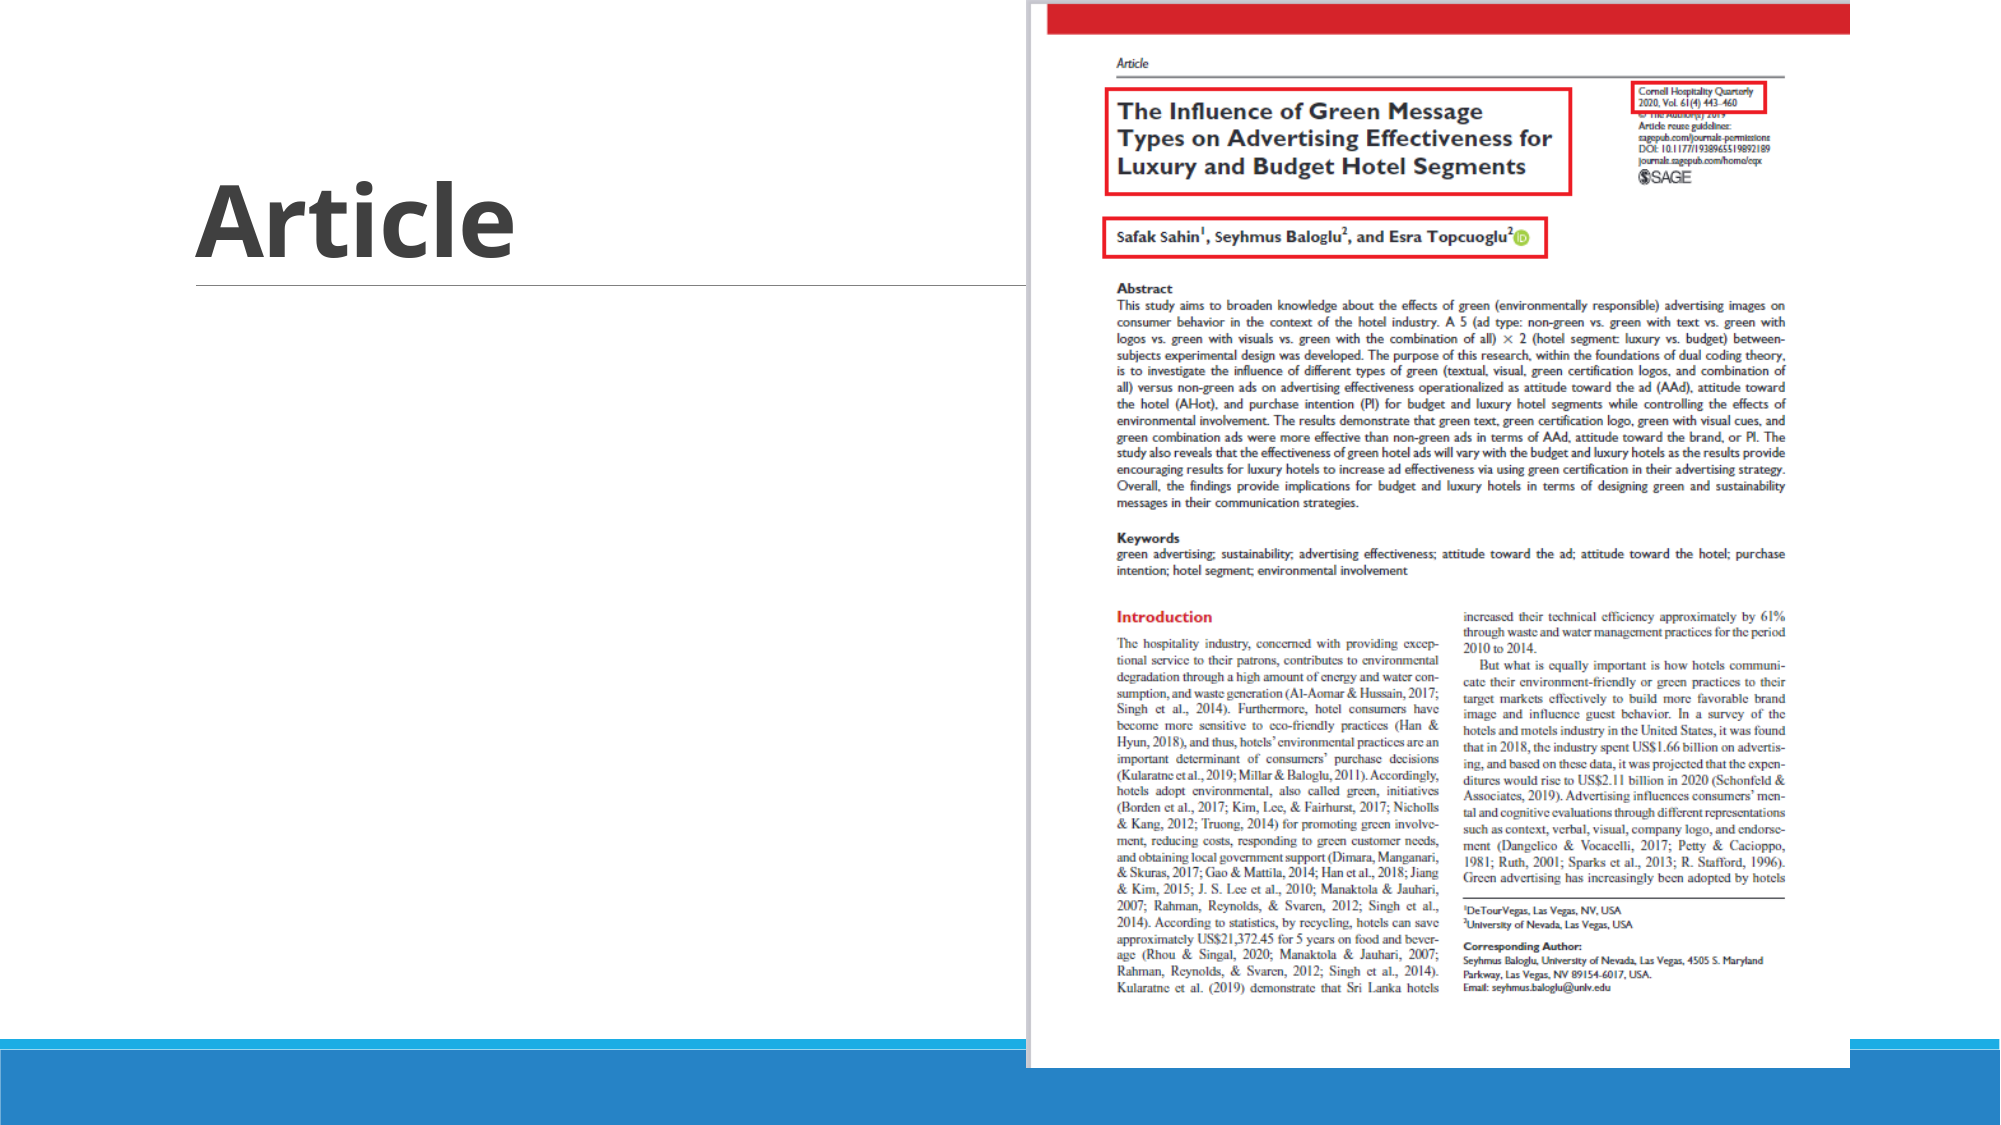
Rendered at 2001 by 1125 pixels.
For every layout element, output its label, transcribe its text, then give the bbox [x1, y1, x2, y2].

title Article [180, 47, 1023, 285]
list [1025, 0, 1851, 1069]
